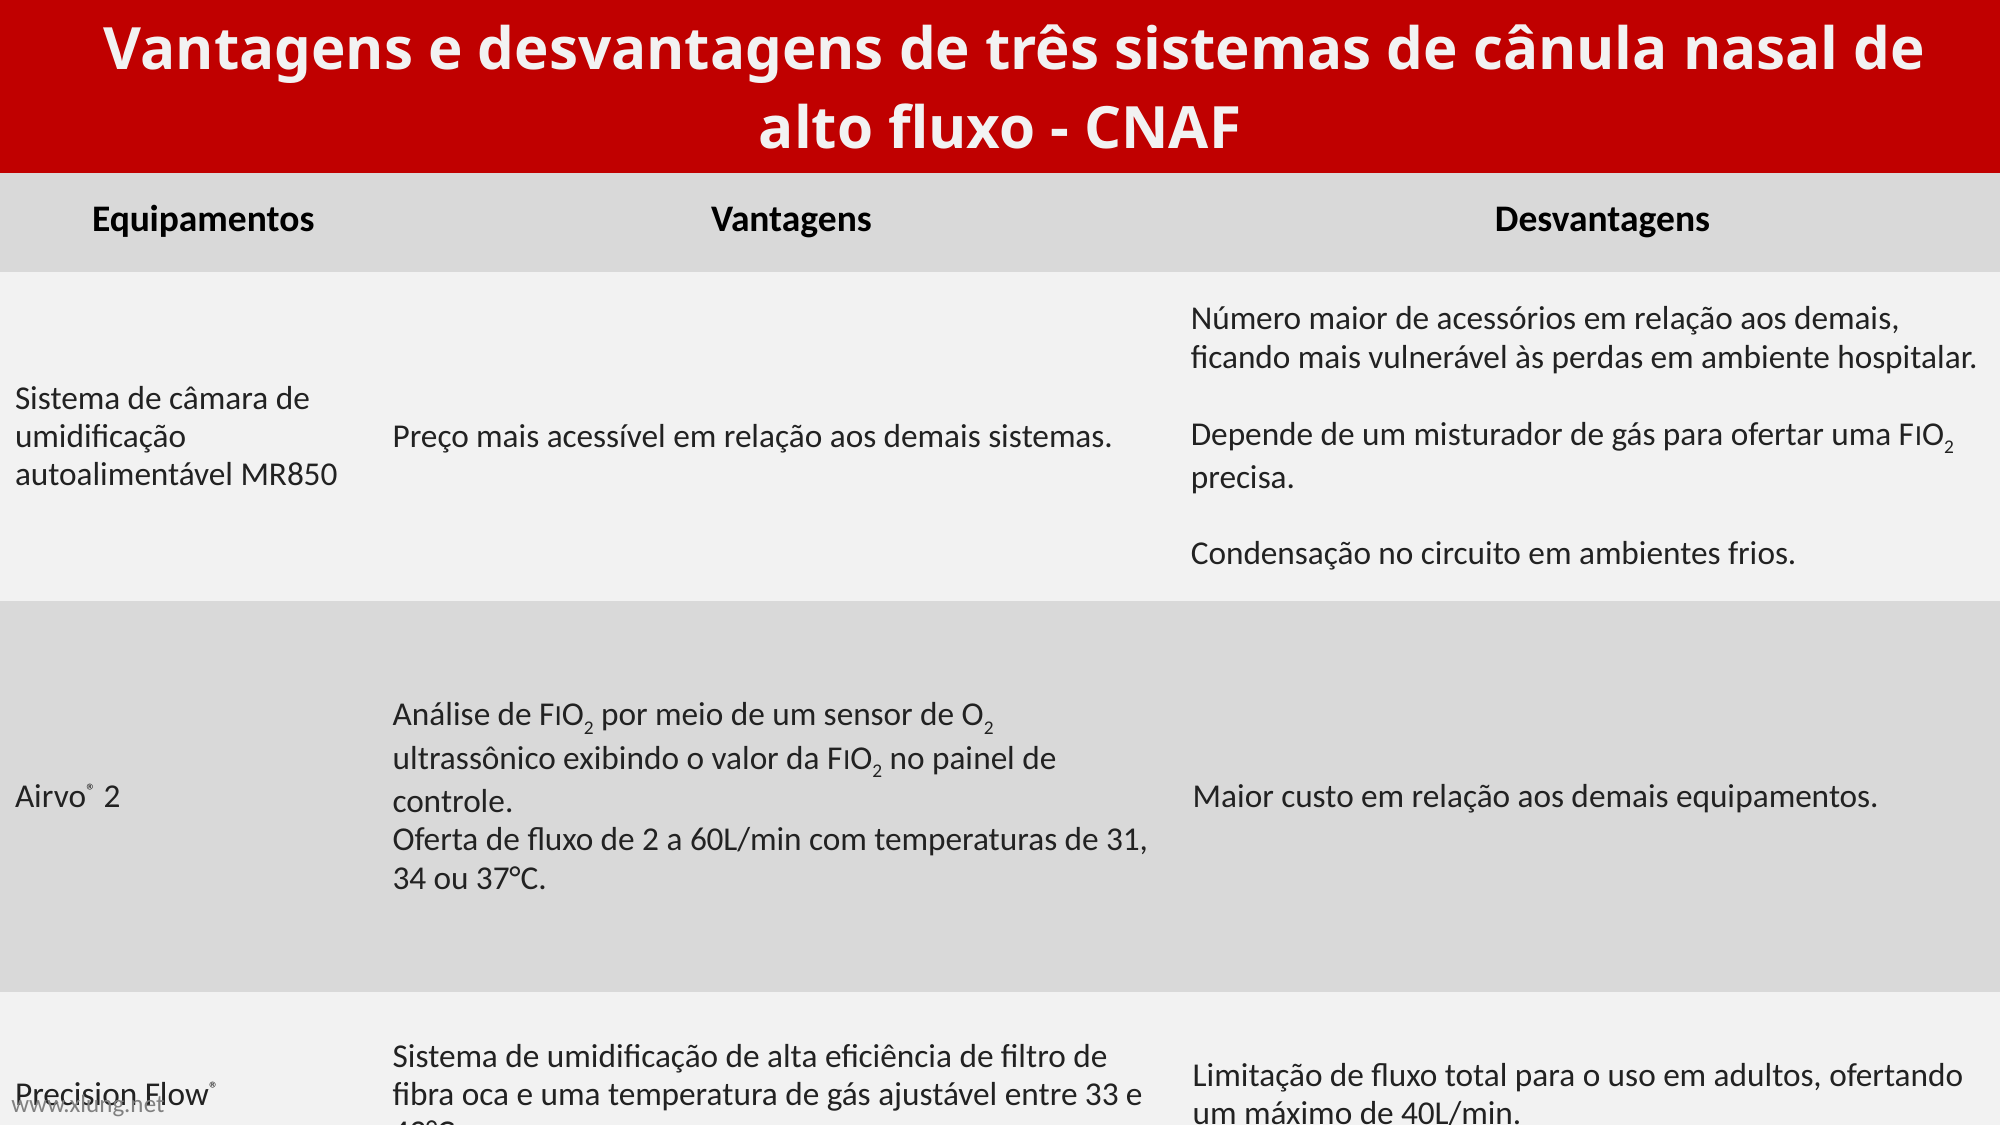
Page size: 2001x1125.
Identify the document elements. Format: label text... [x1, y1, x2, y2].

table_cell Sistema de câmara de umidificação autoalimentável MR850 [0, 272, 378, 601]
table_cell Análise de FIO2 por meio de um sensor de O2 ultrassônico exibindo o valor da FIO2 no painel de controle. Oferta de fluxo de 2 a 60L/min com temperaturas de 31, 34 ou 37°C. [378, 601, 1176, 992]
table_cell Sistema de umidificação de alta eficiência de filtro de fibra oca e uma temperatura de gás ajustável entre 33 e 43°C. [378, 992, 1176, 1125]
table_cell Maior custo em relação aos demais equipamentos. [1176, 601, 2000, 992]
table_cell Equipamentos [0, 173, 378, 272]
table_cell Número maior de acessórios em relação aos demais, ficando mais vulnerável às perdas em ambiente hospitalar. Depende de um misturador de gás para ofertar uma FIO2 precisa. Condensação no circuito em ambientes frios. [1176, 272, 2000, 601]
table_cell Airvo® 2 [0, 601, 378, 992]
text_box www.xlung.net [0, 1072, 180, 1125]
table_cell Limitação de fluxo total para o uso em adultos, ofertando um máximo de 40L/min. [1176, 992, 2000, 1125]
table_cell Precision Flow® [0, 992, 378, 1125]
table_cell Vantagens [378, 173, 1176, 272]
table_header Vantagens e desvantagens de três sistemas de cânula nasal de alto fluxo - CNAF [0, 0, 2000, 173]
table_cell Desvantagens [1176, 173, 2000, 272]
table_cell Preço mais acessível em relação aos demais sistemas. [378, 272, 1176, 601]
